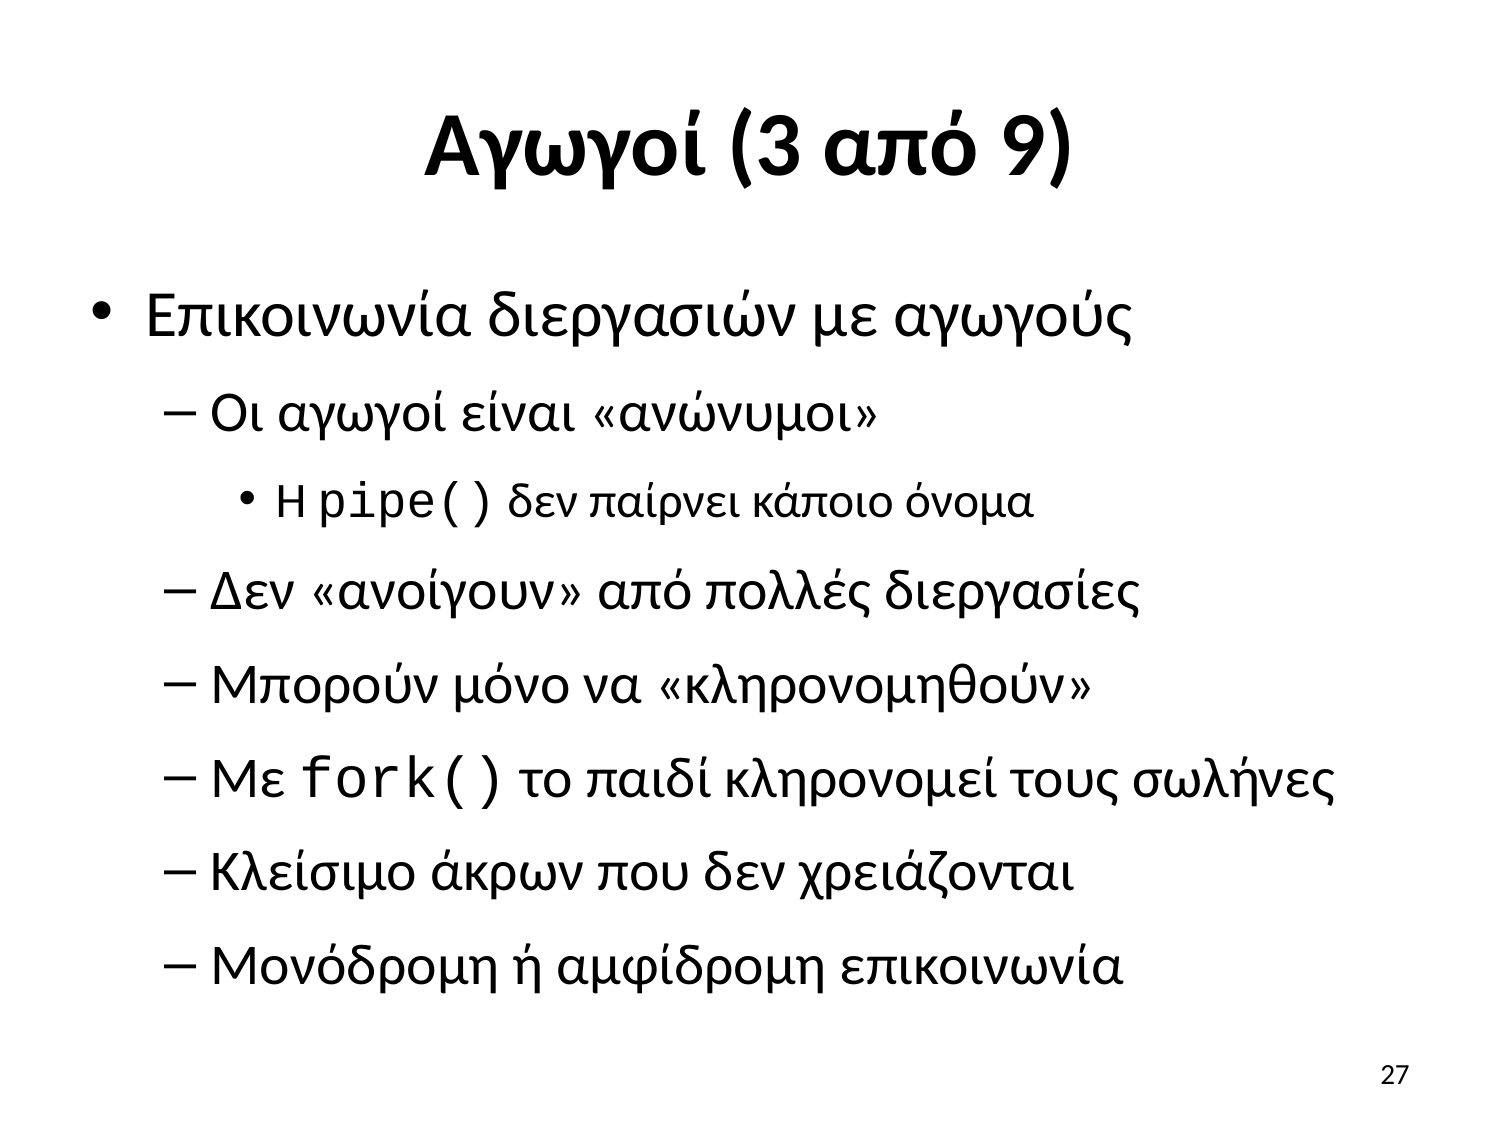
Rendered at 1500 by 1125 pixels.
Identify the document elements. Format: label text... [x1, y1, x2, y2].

list Επικοινωνία διεργασιών με αγωγούς Οι αγωγοί είναι «ανώνυμοι» Η pipe() δεν παίρνει κάποιο όνομα Δεν «ανοίγουν» από πολλές διεργασίες Μπορούν μόνο να «κληρονομηθούν» Με fork() το παιδί κληρονομεί τους σωλήνες Κλείσιμο άκρων που δεν χρειάζονται Μονόδρομη ή αμφίδρομη επικοινωνία [75, 262, 1425, 1005]
slide_number 27 [1074, 1042, 1425, 1103]
title Αγωγοί (3 από 9) [75, 45, 1425, 233]
